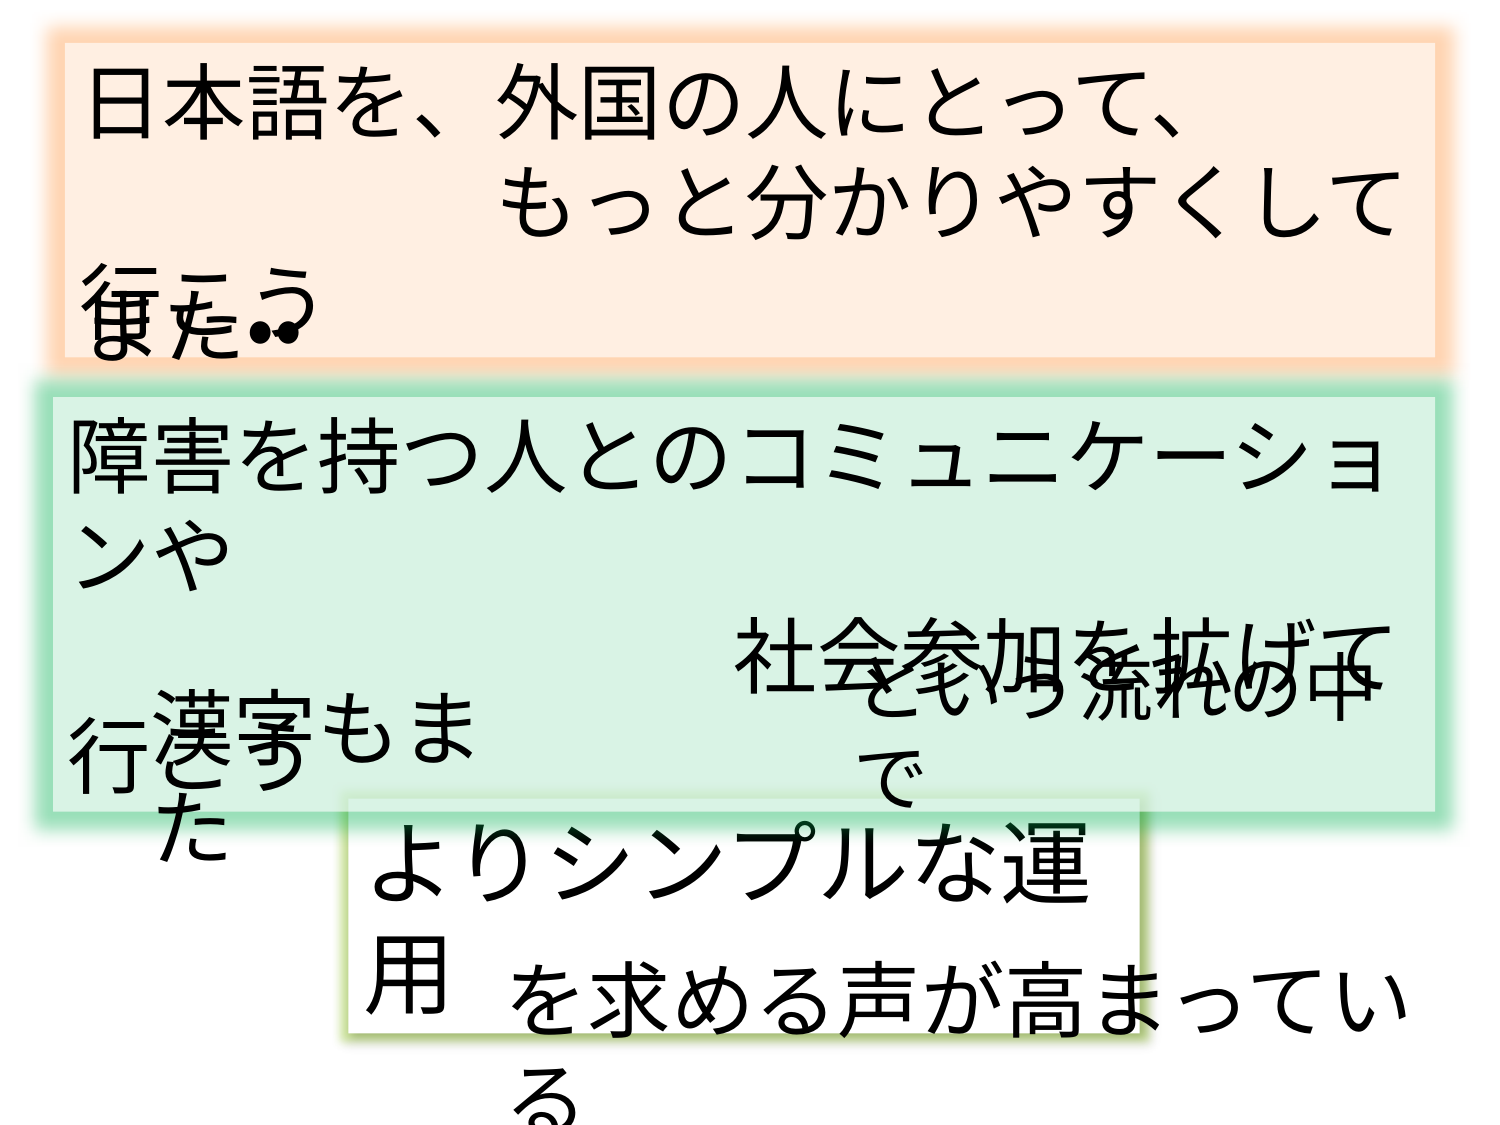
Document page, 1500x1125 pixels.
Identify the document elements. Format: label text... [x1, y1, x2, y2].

text_box 漢字もまた [135, 668, 573, 884]
text_box という流れの中で [838, 633, 1436, 829]
text_box [573, 820, 838, 826]
text_box また・・ [64, 267, 384, 382]
text_box を求める声が高まっている [490, 940, 1447, 1125]
text_box 障害を持つ人とのコミュニケーションや 社会参加を拡げて行こう [53, 397, 1436, 812]
text_box 日本語を、外国の人にとって、 もっと分かりやすくして行こう [64, 42, 1436, 358]
text_box よりシンプルな運用 [348, 839, 1140, 1034]
